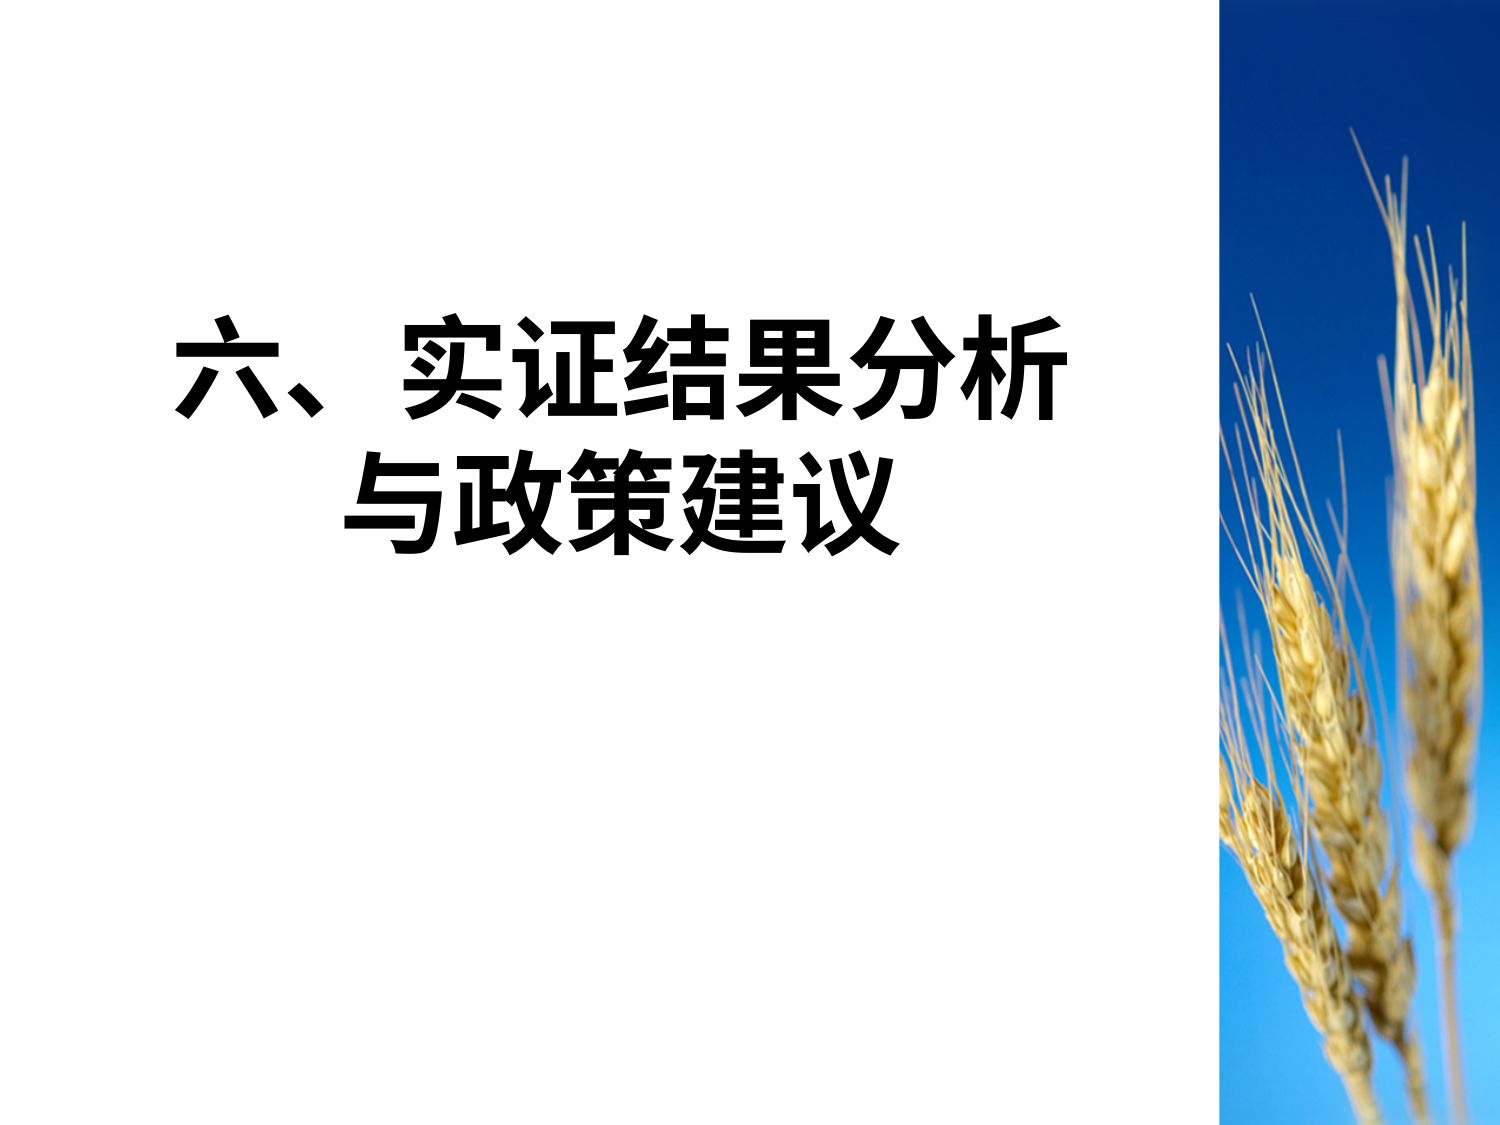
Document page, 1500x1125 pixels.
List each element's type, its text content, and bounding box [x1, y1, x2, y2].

picture [1219, 0, 1500, 1125]
text_box 六、实证结果分析 与政策建议 [155, 290, 1087, 576]
